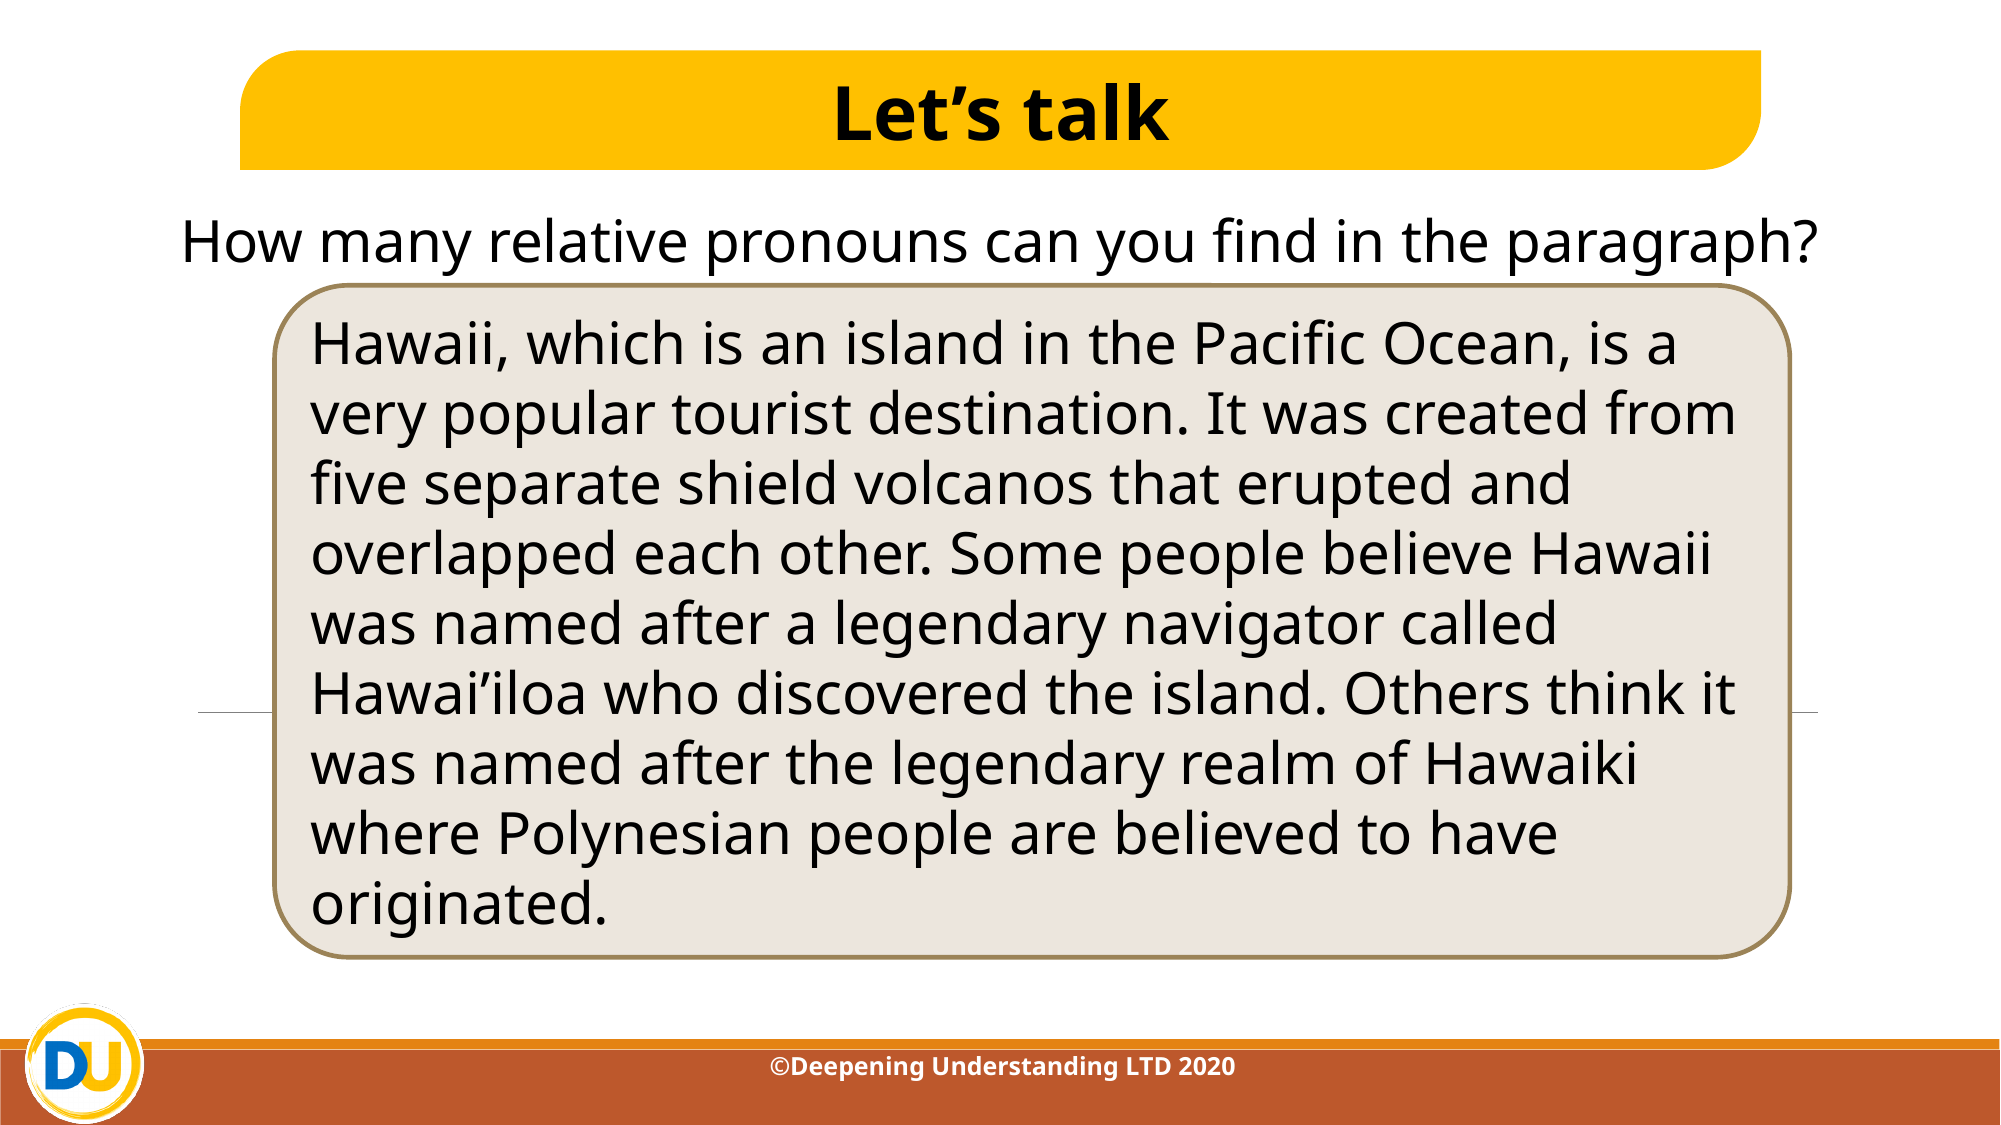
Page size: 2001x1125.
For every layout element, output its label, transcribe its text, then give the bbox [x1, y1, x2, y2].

text_box Let’s talk [238, 49, 1763, 172]
text_box ©Deepening Understanding LTD 2020 [624, 1042, 1382, 1088]
text_box Hawaii, which is an island in the Pacific Ocean, is a very popular tourist destination. It was created from five separate shield volcanos that erupted and overlapped each other. Some people believe Hawaii was named after a legendary navigator called Hawai’iloa who discovered the island. Others think it was named after the legendary realm of Hawaiki where Polynesian people are believed to have originated. [273, 283, 1792, 959]
picture [20, 1001, 148, 1125]
text_box How many relative pronouns can you find in the paragraph? [0, 197, 2000, 422]
